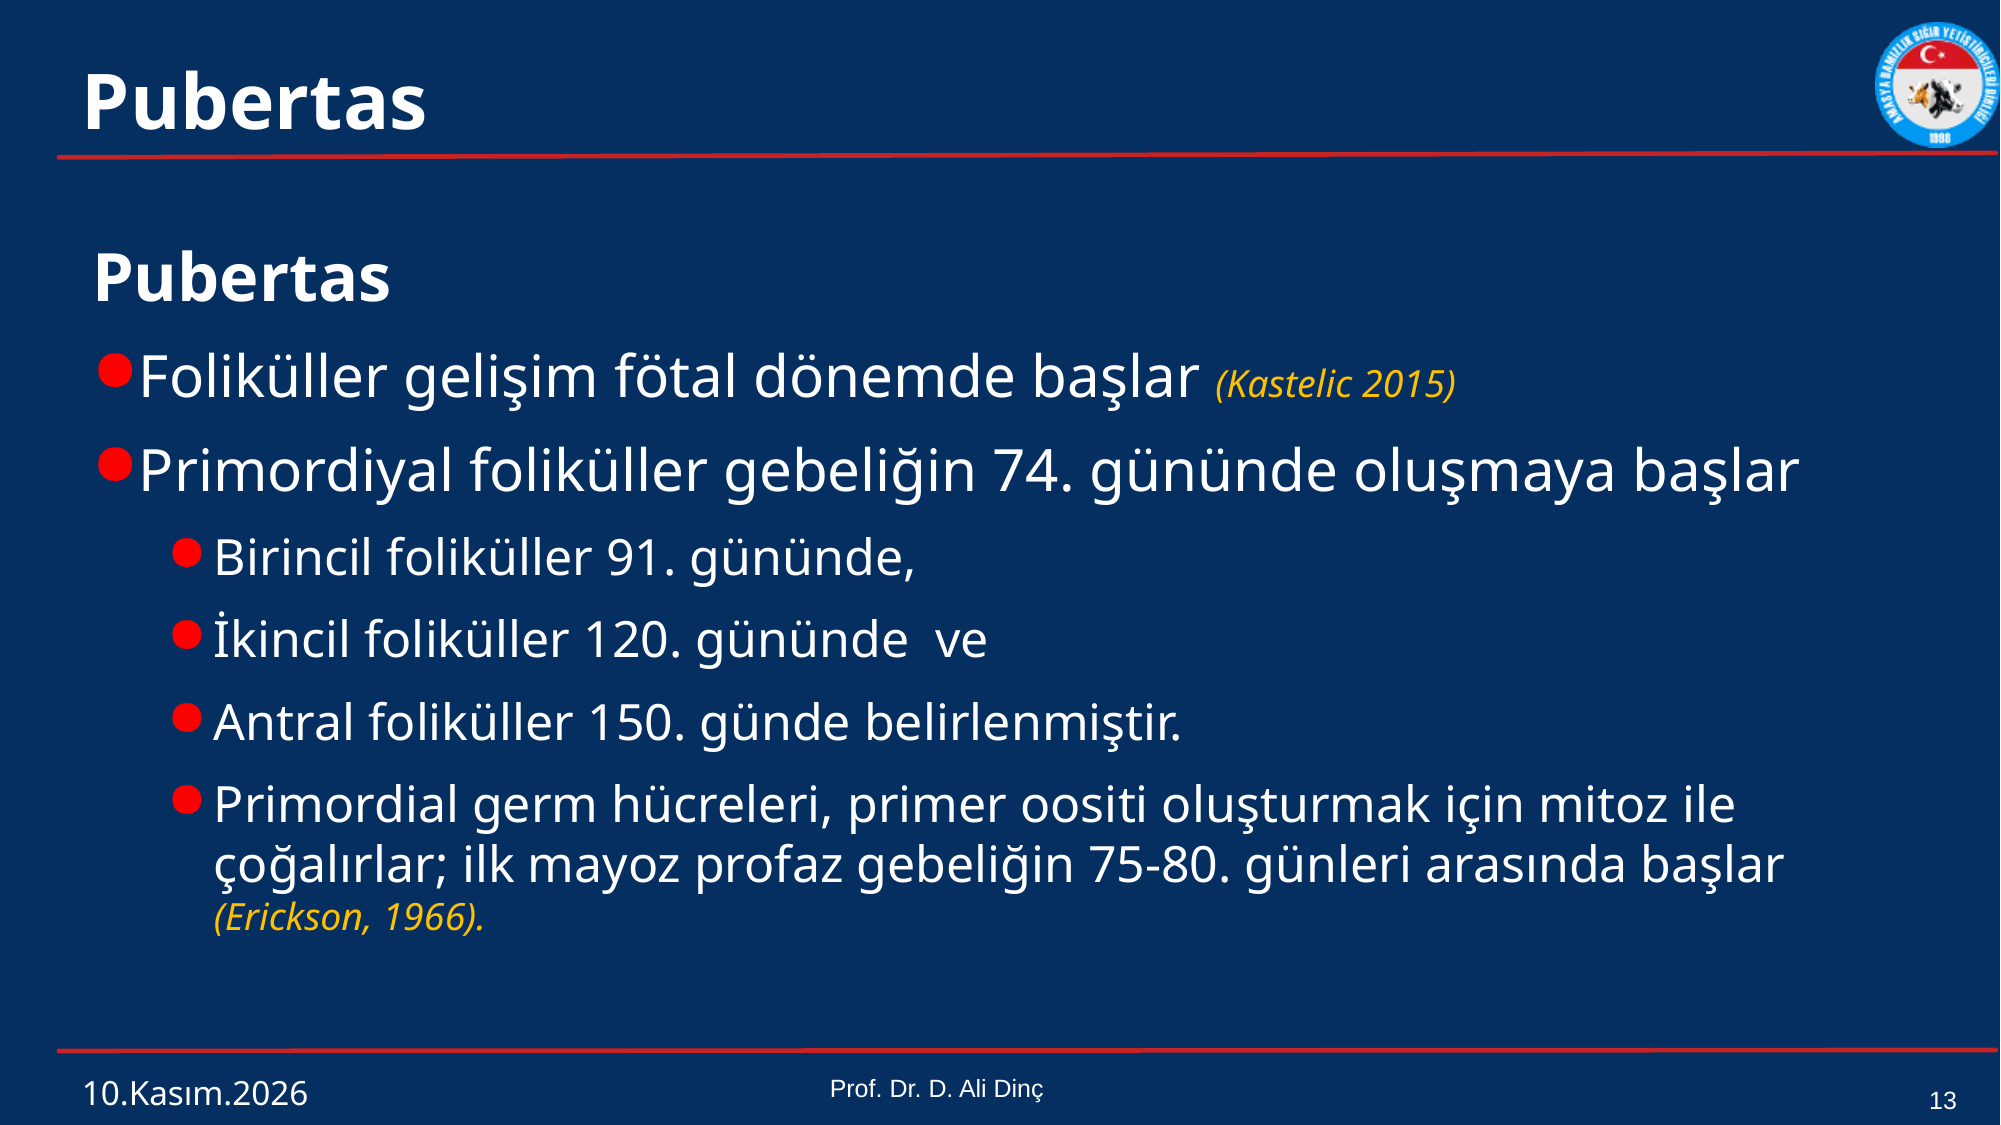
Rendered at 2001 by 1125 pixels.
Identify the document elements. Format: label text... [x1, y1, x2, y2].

list Pubertas Foliküller gelişim fötal dönemde başlar (Kastelic 2015) Primordiyal foliküller gebeliğin 74. gününde oluşma­ya başlar Birincil foliküller 91. gününde, İkincil foliküller 120. gününde ve Antral foliküller 150. günde belirlenmiştir. Primordial germ hücreleri, primer oositi oluşturmak için mitoz ile çoğalırlar; ilk mayoz profaz gebeliğin 75-80. günleri arasında başlar (Erickson, 1966). [77, 227, 1946, 988]
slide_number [66, 1064, 481, 1115]
picture [1875, 22, 2001, 148]
footer Prof. Dr. D. Ali Dinç [814, 1065, 1186, 1122]
title Pubertas [66, 45, 1675, 153]
slide_number 13 [1711, 1065, 1973, 1122]
